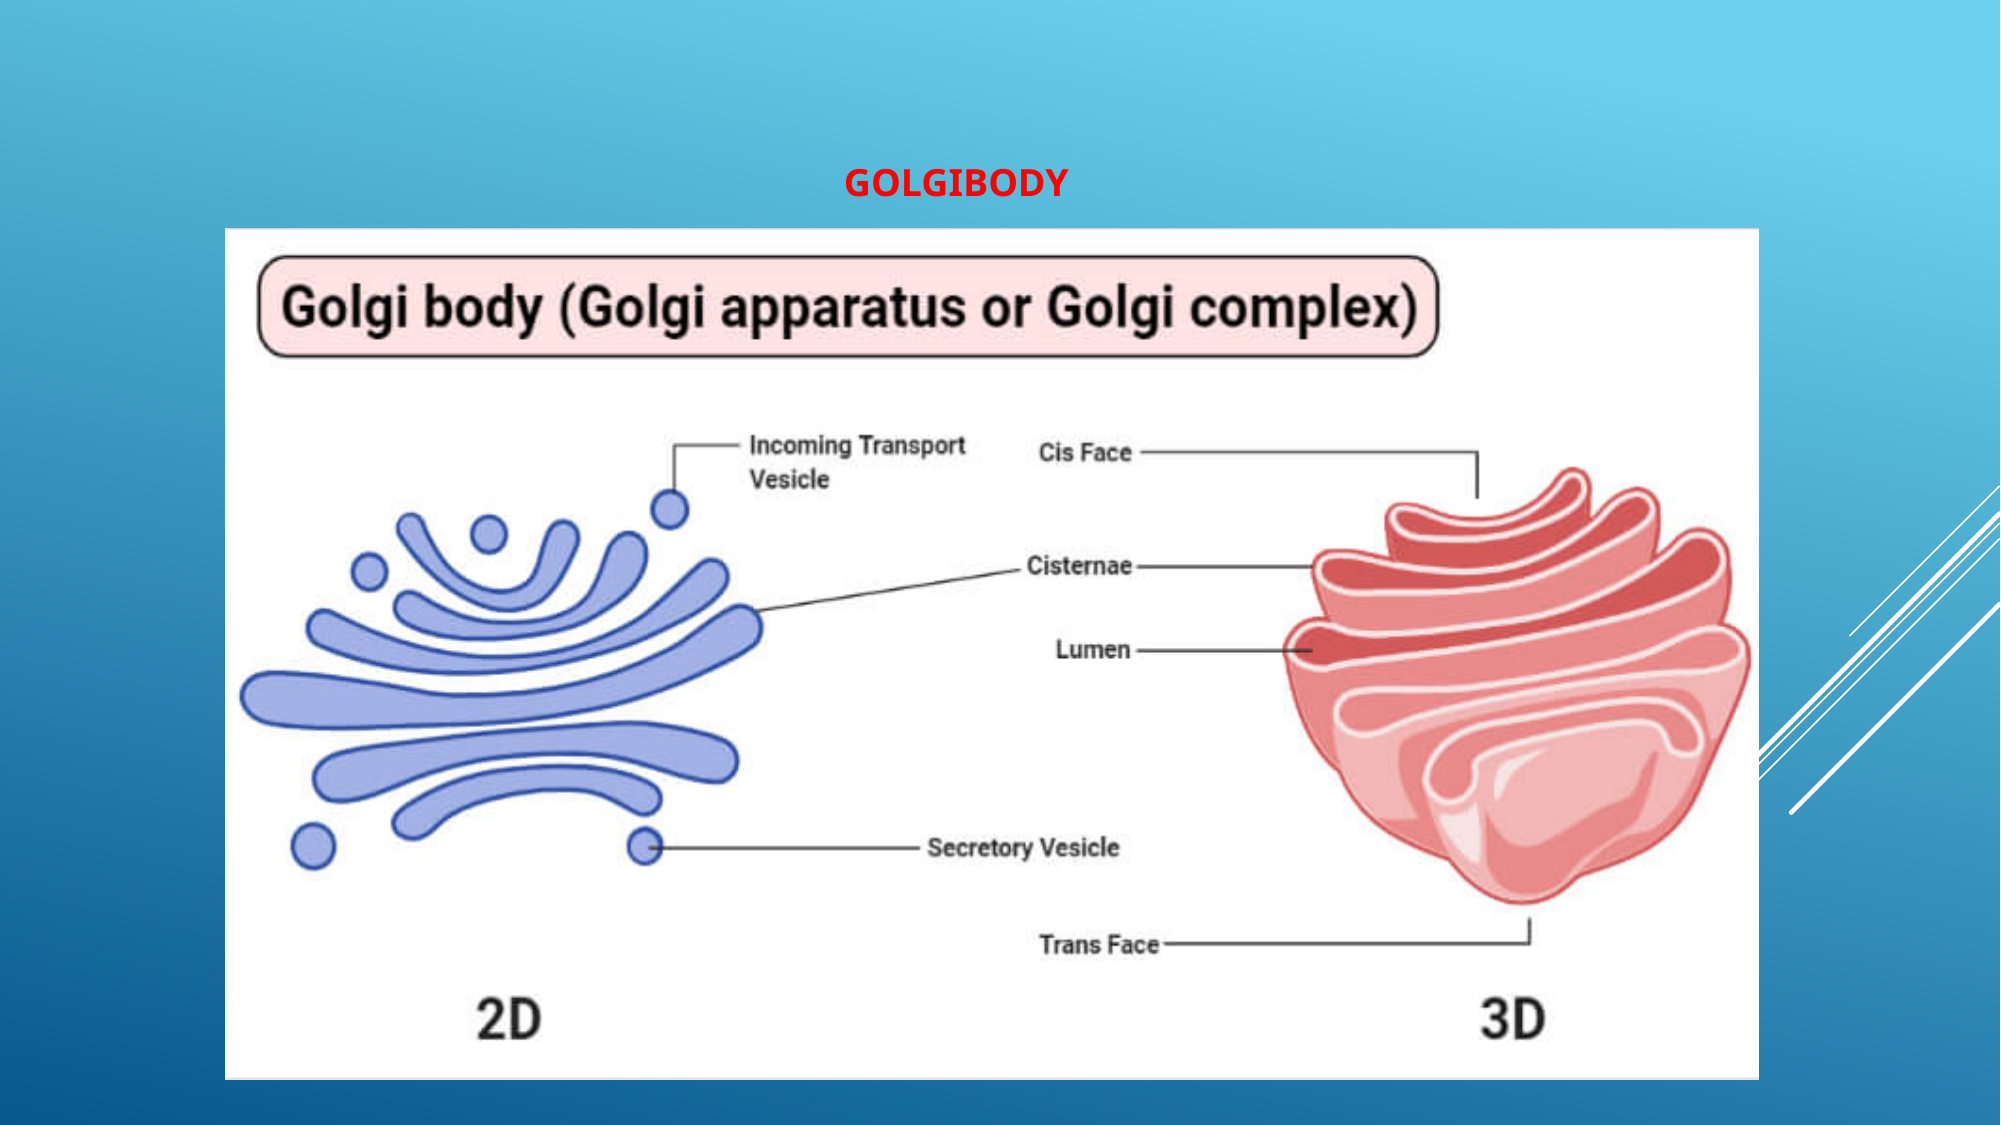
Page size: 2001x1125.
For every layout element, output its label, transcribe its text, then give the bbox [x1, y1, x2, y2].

text_box GOLGIBODY [829, 151, 1084, 212]
picture [224, 228, 1760, 1080]
